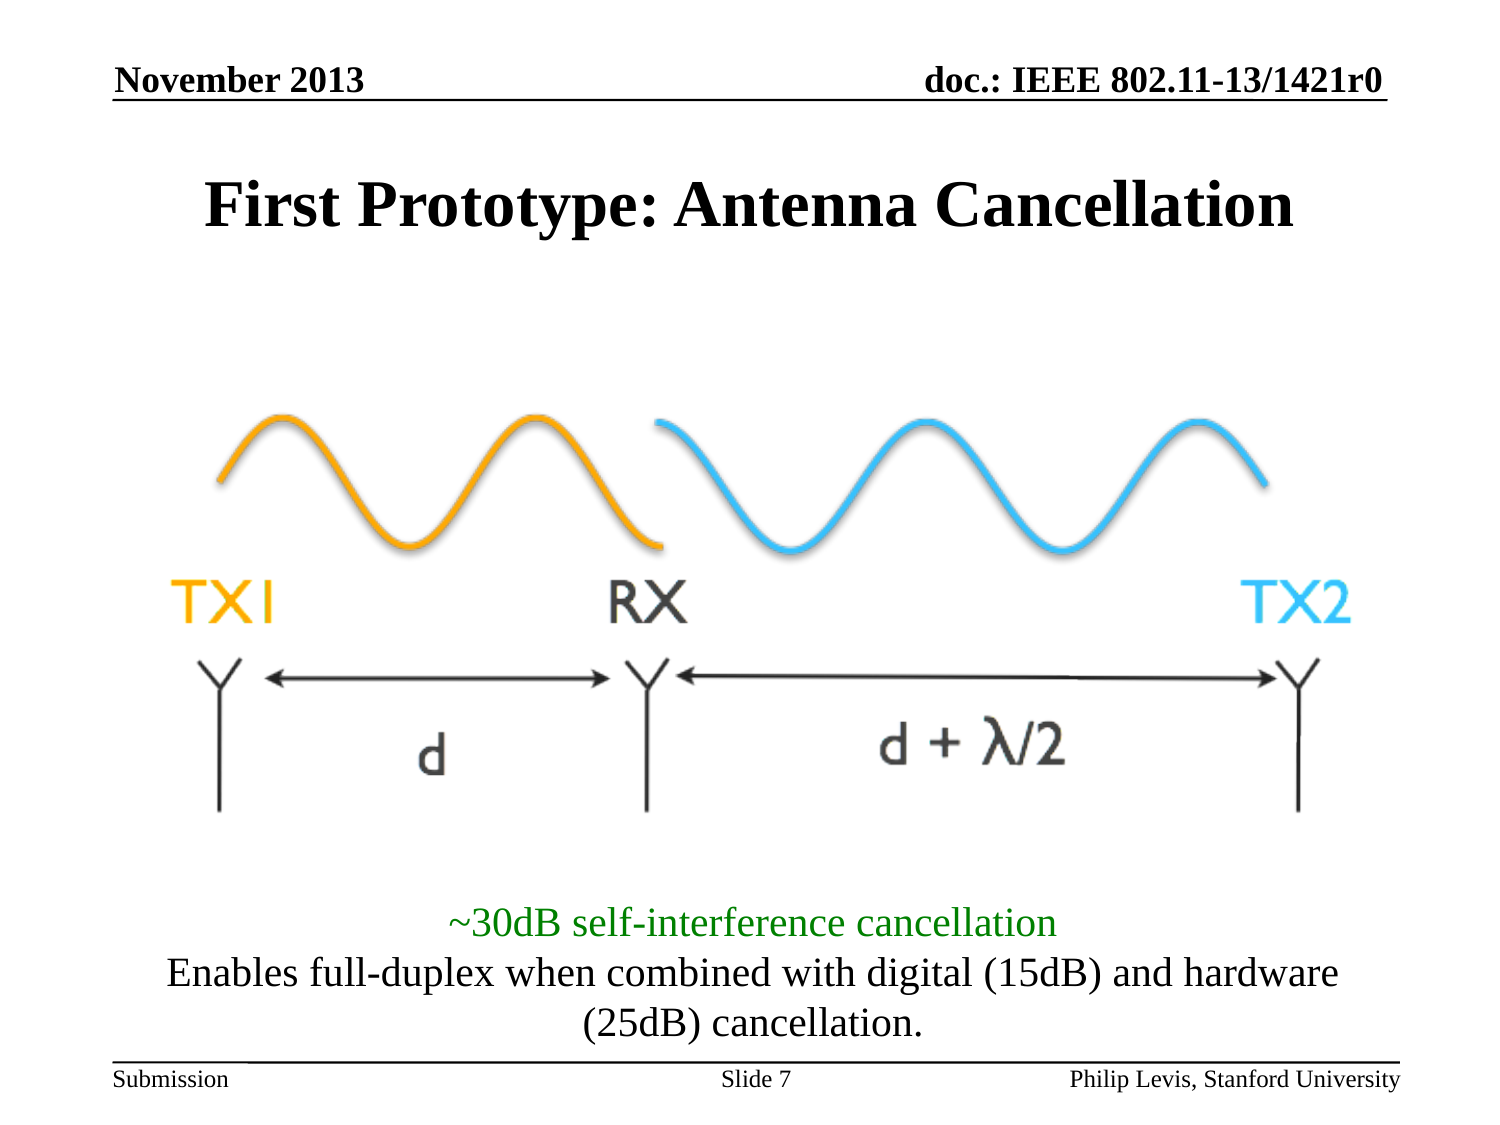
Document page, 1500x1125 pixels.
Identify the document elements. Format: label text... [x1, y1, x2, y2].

slide_number Slide 7 [712, 1061, 800, 1093]
text_box ~30dB self-interference cancellation Enables full-duplex when combined with digital (15dB) and hardware (25dB) cancellation. [112, 887, 1395, 1053]
title First Prototype: Antenna Cancellation [112, 112, 1388, 288]
picture [79, 300, 1420, 825]
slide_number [114, 54, 370, 101]
footer Philip Levis, Stanford University [1064, 1061, 1402, 1093]
